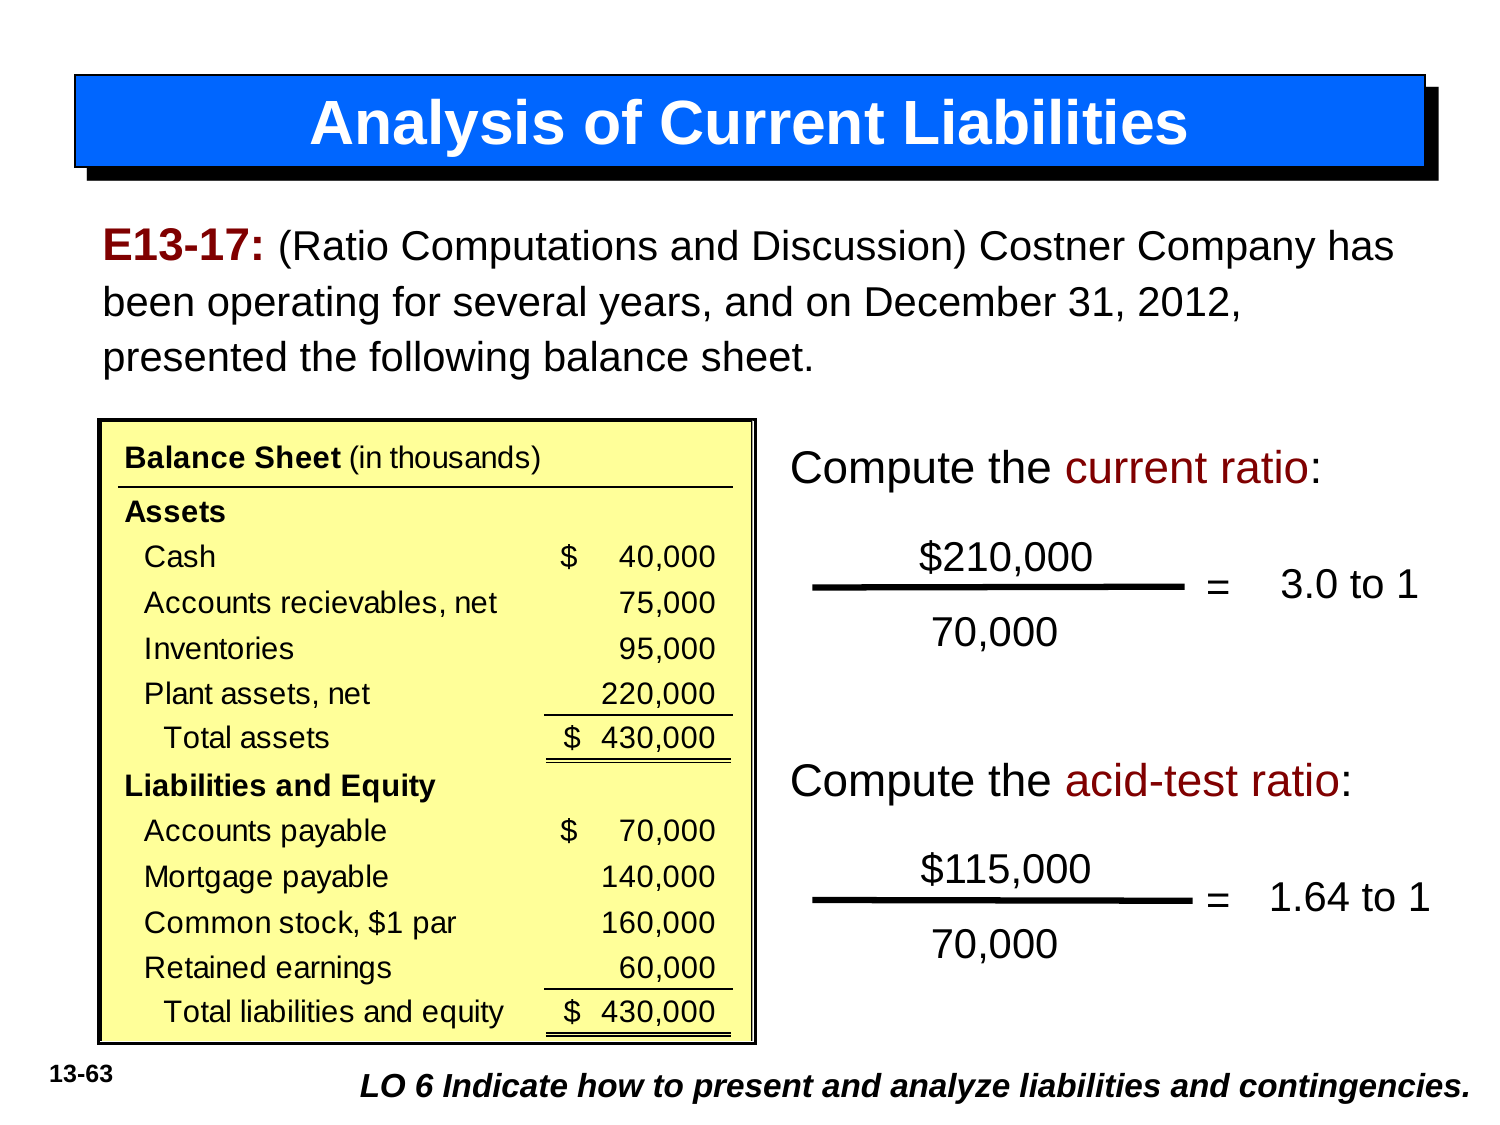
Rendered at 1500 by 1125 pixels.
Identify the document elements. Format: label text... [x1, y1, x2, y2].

text_box 70,000 [812, 597, 1200, 663]
text_box E13-17: (Ratio Computations and Discussion) Costner Company has been operating for several years, and on December 31, 2012, presented the following balance sheet. [87, 202, 1425, 388]
text_box 70,000 [812, 909, 1200, 975]
text_box 3.0 to 1 [1237, 549, 1463, 615]
text_box Compute the acid-test ratio: [774, 737, 1475, 813]
title Analysis of Current Liabilities [75, 75, 1425, 167]
text_box LO 6 Indicate how to present and analyze liabilities and contingencies. [249, 1057, 1488, 1112]
text_box $115,000 [812, 834, 1200, 900]
text_box = [1174, 875, 1250, 930]
text_box Compute the current ratio: [774, 424, 1475, 501]
text_box 1.64 to 1 [1237, 862, 1463, 928]
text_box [99, 420, 755, 1043]
text_box = [1174, 562, 1250, 618]
text_box $210,000 [812, 522, 1200, 587]
